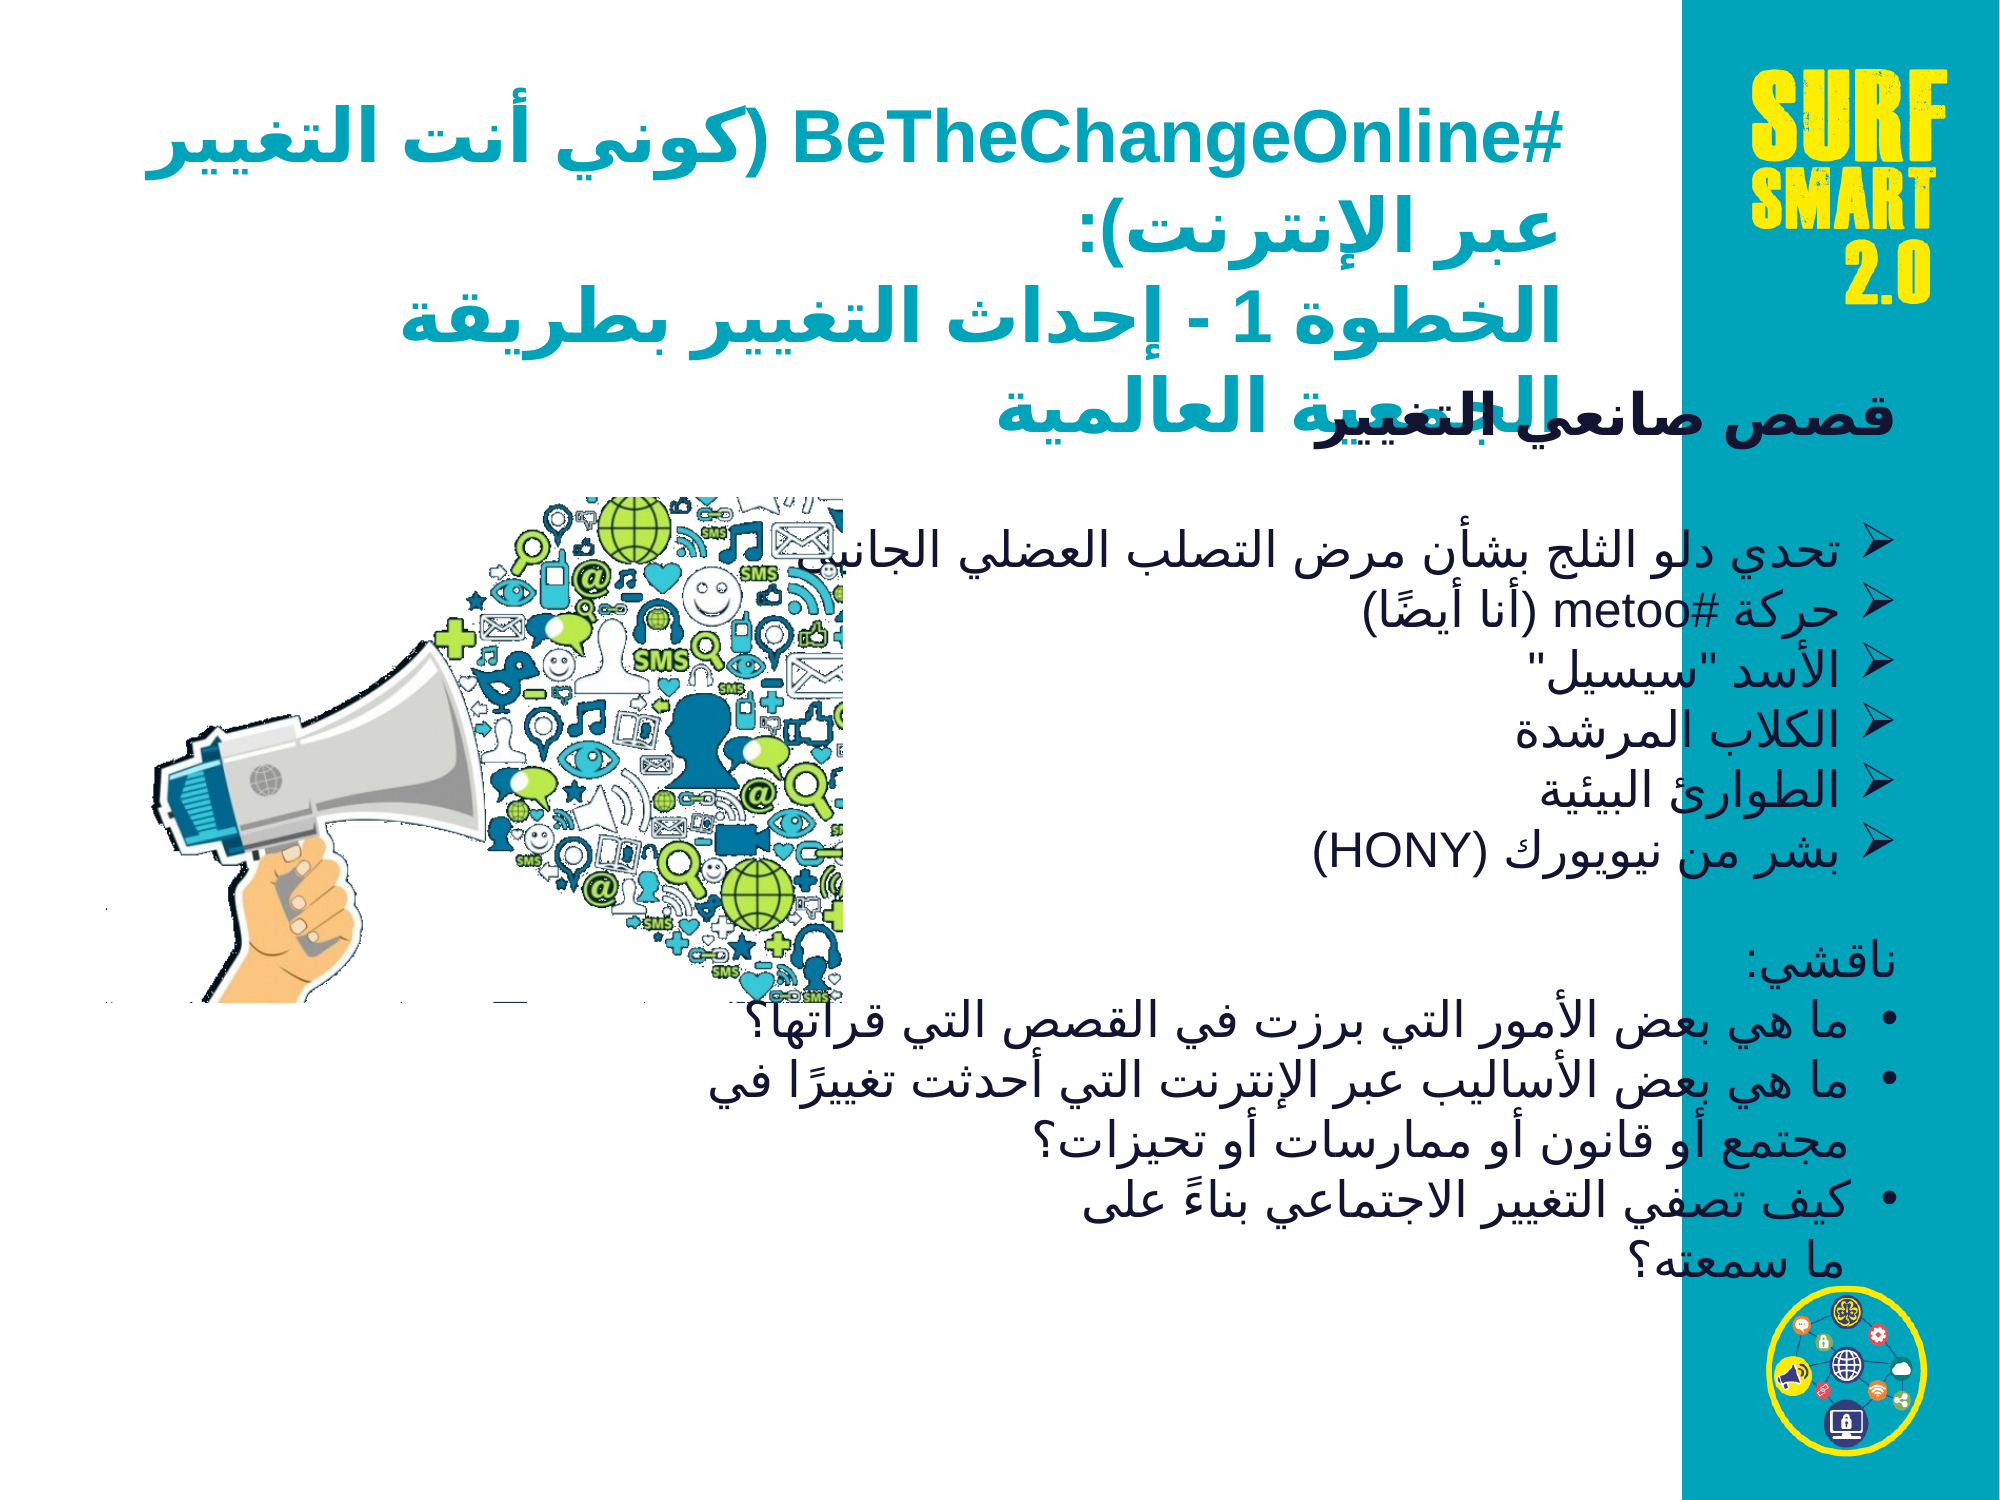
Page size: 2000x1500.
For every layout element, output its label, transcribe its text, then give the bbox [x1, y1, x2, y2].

picture [1682, 0, 2000, 1500]
text_box قصص صانعي التغيير تحدي دلو الثلج بشأن مرض التصلب العضلي الجانبي حركة #metoo (أنا أيضًا) الأسد "سيسيل" الكلاب المرشدة الطوارئ البيئية بشر من نيويورك (HONY) ناقشي: ما هي بعض الأمور التي برزت في القصص التي قرأتها؟ ما هي بعض الأساليب عبر الإنترنت التي أحدثت تغييرًا في مجتمع أو قانون أو ممارسات أو تحيزات؟ كيف تصفي التغيير الاجتماعي بناءً على ما سمعته؟ [106, 369, 1913, 1345]
text_box #BeTheChangeOnline (كوني أنت التغيير عبر الإنترنت): الخطوة 1 - إحداث التغيير بطريقة الجمعية العالمية [106, 87, 1565, 202]
picture [106, 497, 844, 1003]
